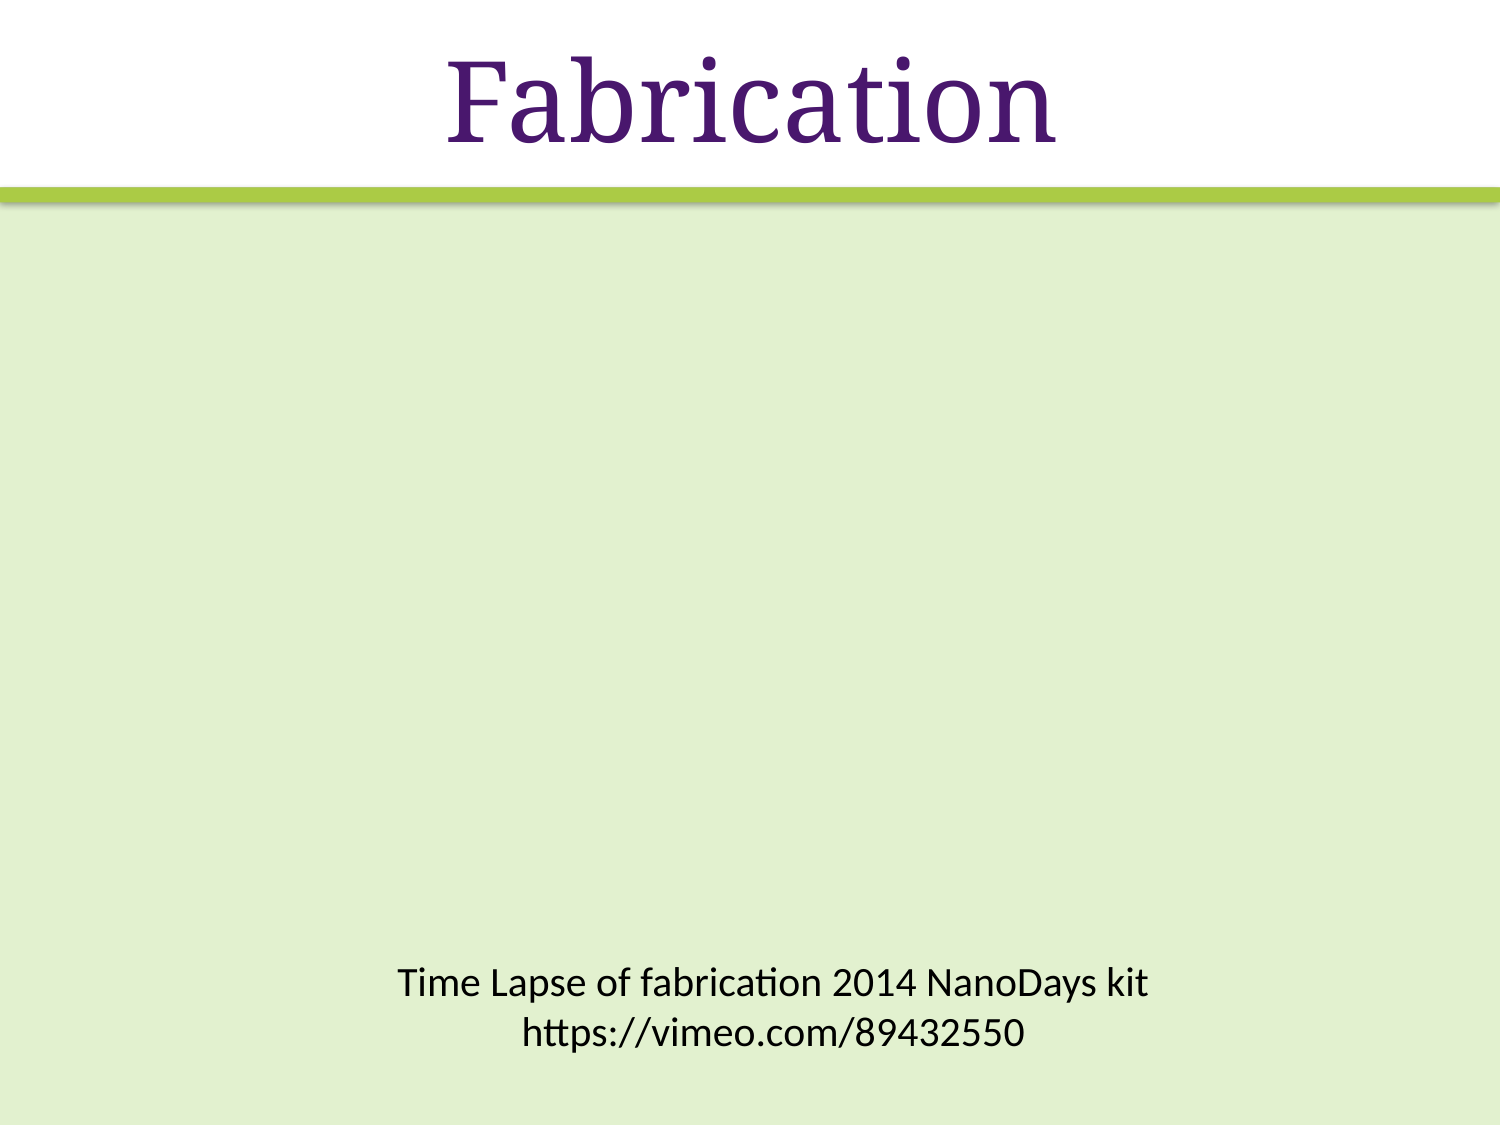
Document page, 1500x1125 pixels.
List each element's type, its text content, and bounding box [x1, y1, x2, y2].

text_box [0, 187, 1500, 203]
text_box [0, 0, 1500, 186]
text_box Time Lapse of fabrication 2014 NanoDays kit https://vimeo.com/89432550 [298, 946, 1248, 1112]
title Fabrication [41, 45, 1463, 167]
